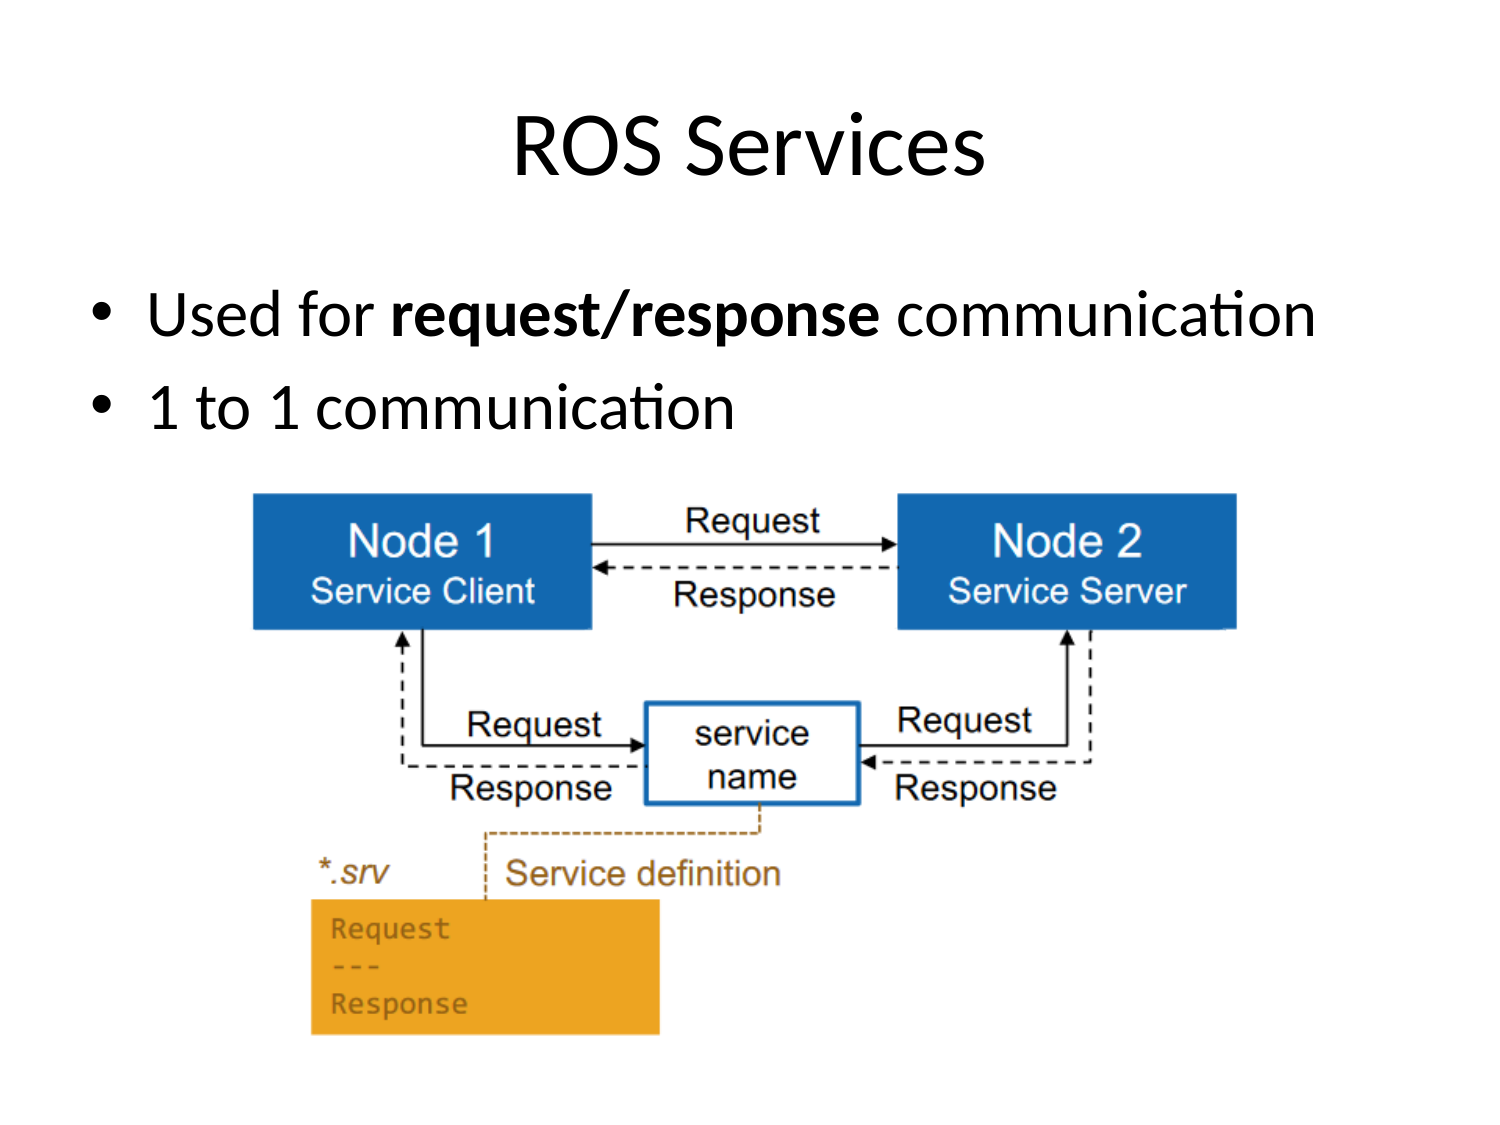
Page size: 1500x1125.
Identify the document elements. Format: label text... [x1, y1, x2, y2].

picture [229, 467, 1284, 1072]
list Used for request/response communication 1 to 1 communication [75, 262, 1425, 528]
title ROS Services [75, 45, 1425, 233]
